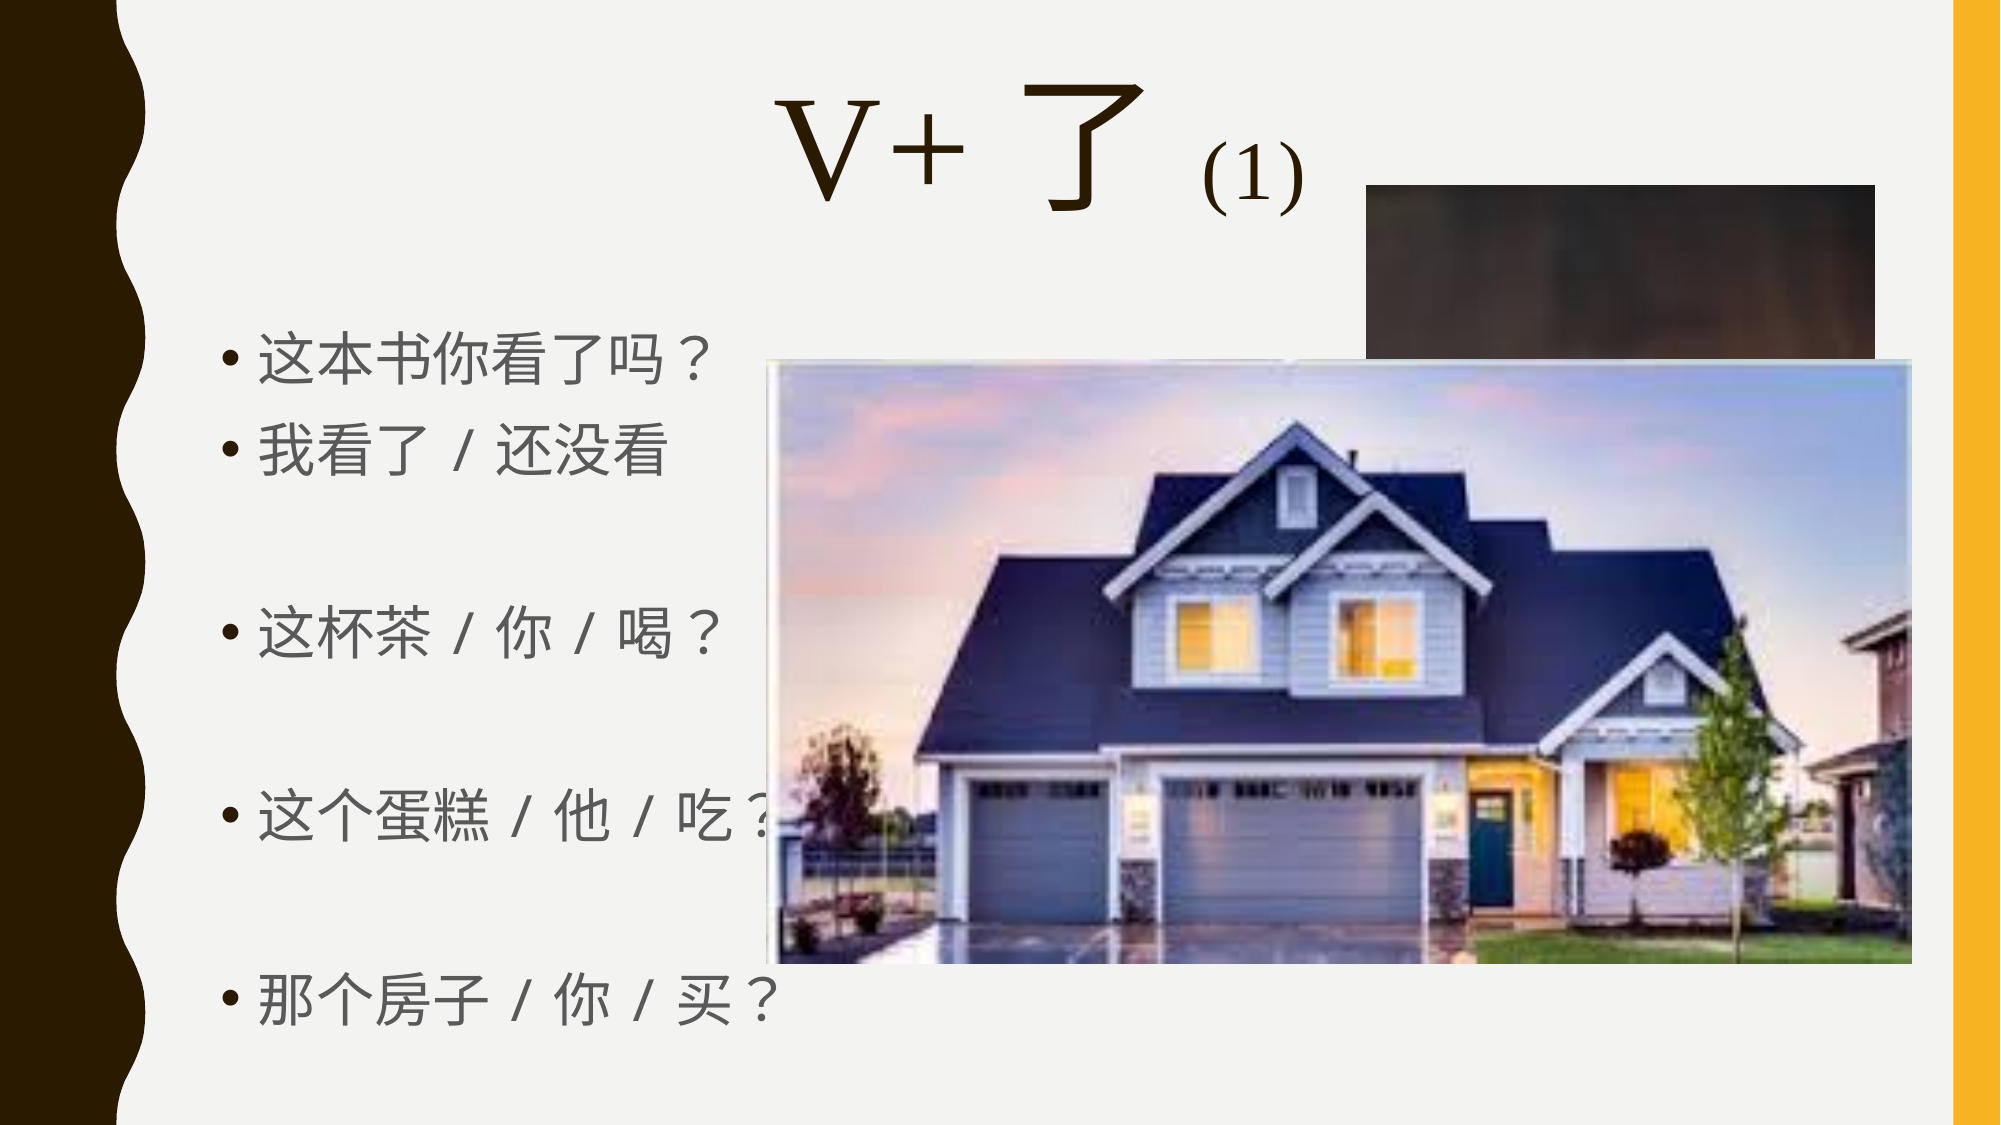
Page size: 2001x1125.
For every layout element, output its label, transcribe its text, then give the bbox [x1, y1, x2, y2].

picture [766, 185, 1912, 964]
list 这本书你看了吗？ 我看了/还没看 这杯茶/你/喝？ 这个蛋糕/他/吃？ 那个房子/你/买？ [205, 307, 1875, 1082]
title V+了(1) [205, 62, 1875, 307]
